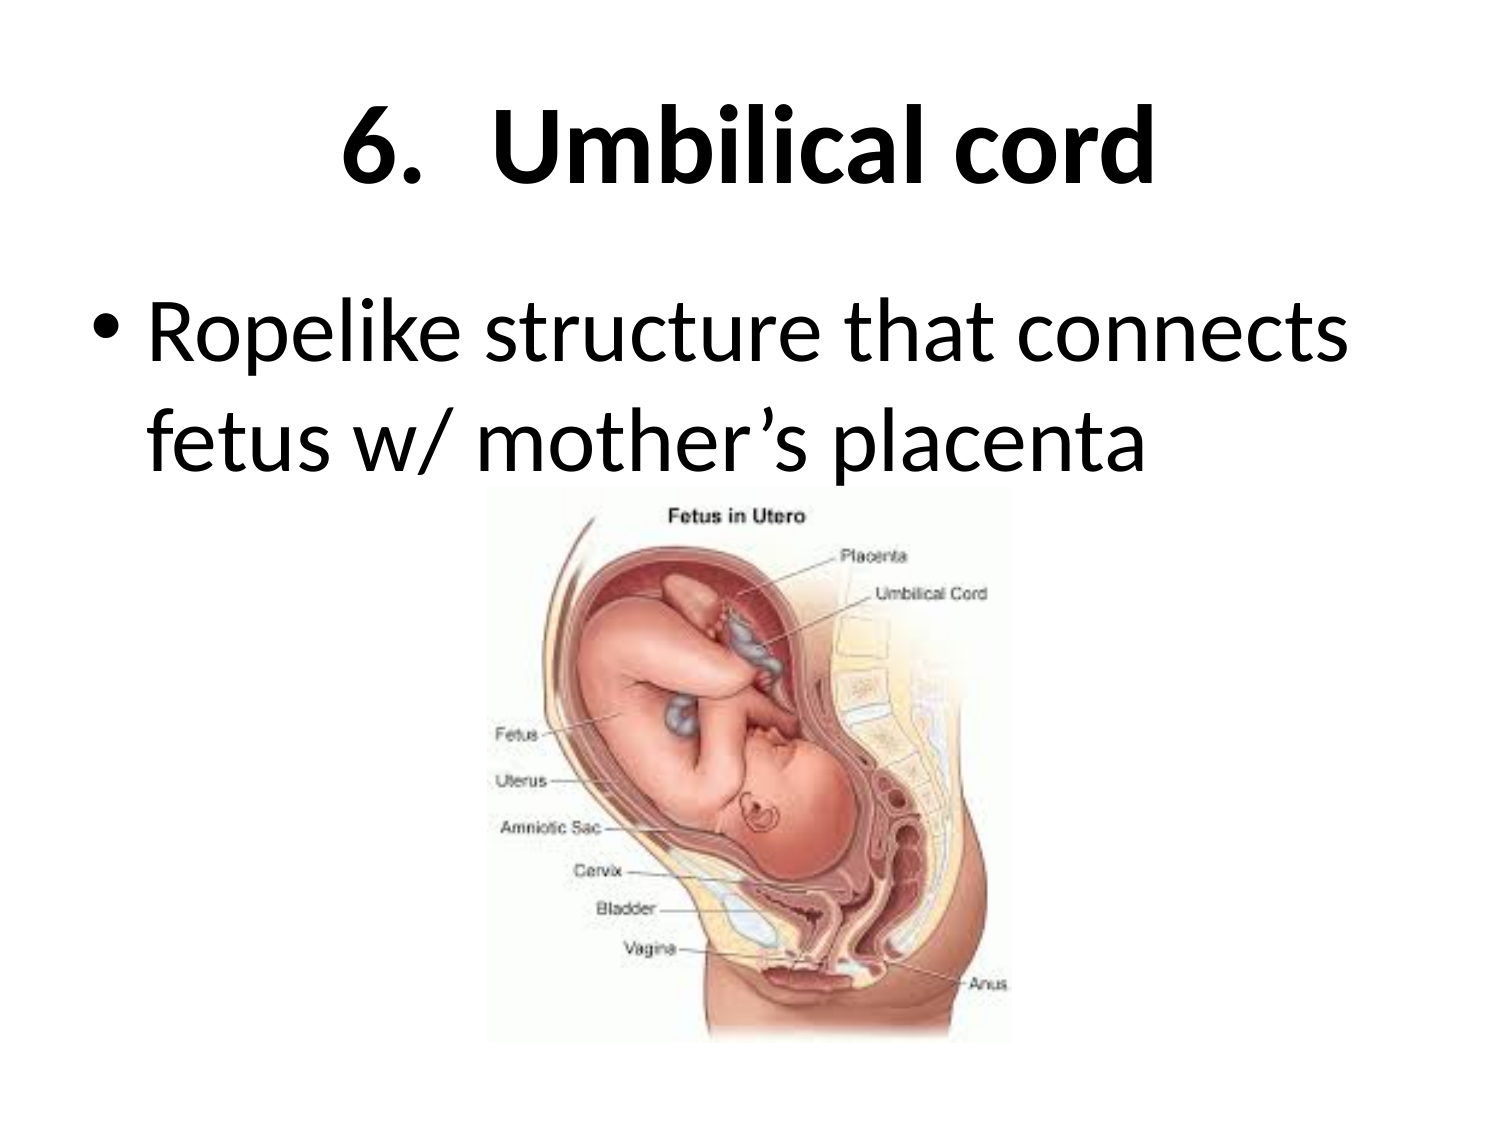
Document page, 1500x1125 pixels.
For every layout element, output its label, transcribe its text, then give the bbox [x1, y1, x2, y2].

list Ropelike structure that connects fetus w/ mother’s placenta [75, 262, 1425, 1005]
picture [487, 487, 1012, 1044]
title 6. Umbilical cord [75, 45, 1425, 233]
